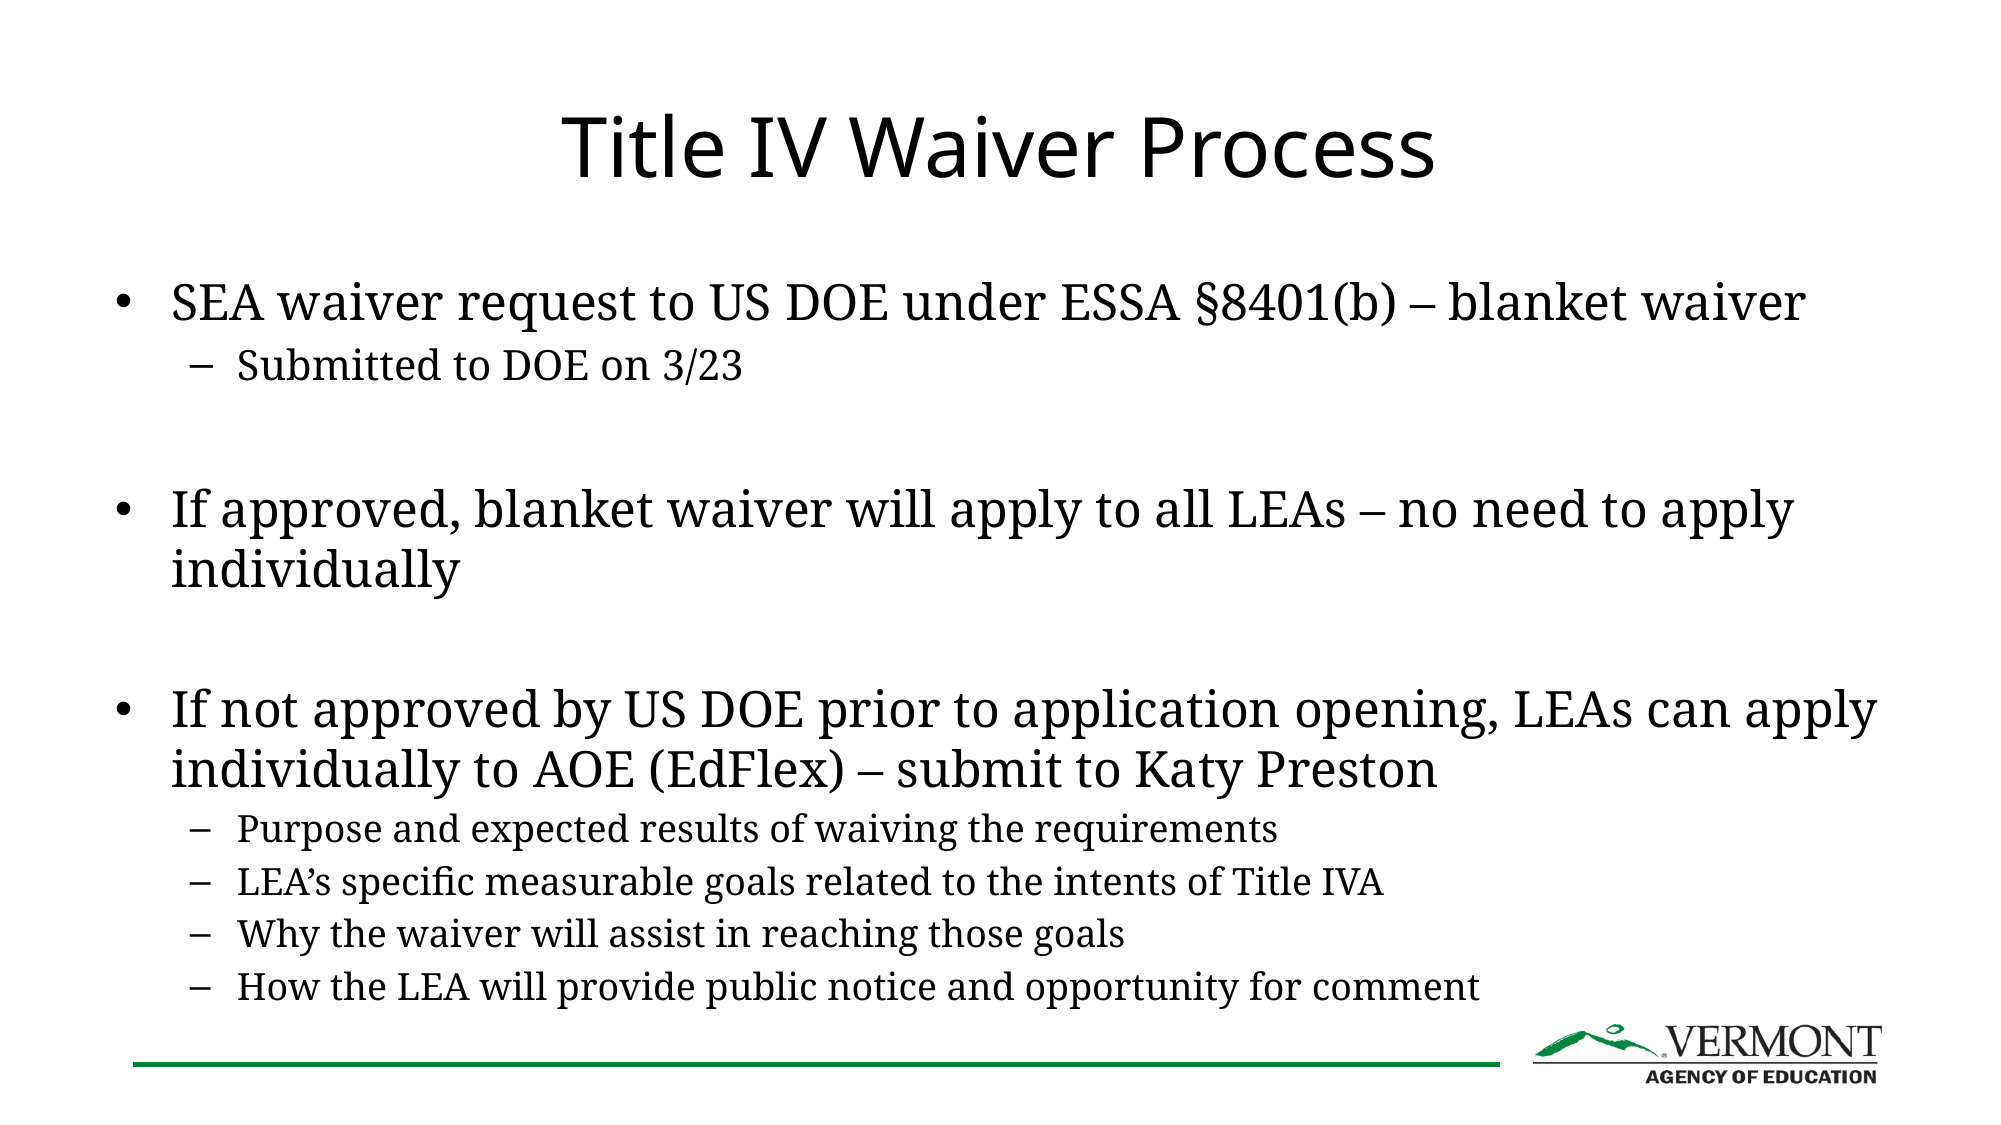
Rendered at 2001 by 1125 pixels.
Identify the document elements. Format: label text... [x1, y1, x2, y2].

picture [1533, 1024, 1882, 1101]
list SEA waiver request to US DOE under ESSA §8401(b) – blanket waiver Submitted to DOE on 3/23 If approved, blanket waiver will apply to all LEAs – no need to apply individually If not approved by US DOE prior to application opening, LEAs can apply individually to AOE (EdFlex) – submit to Katy Preston Purpose and expected results of waiving the requirements LEA’s specific measurable goals related to the intents of Title IVA Why the waiver will assist in reaching those goals How the LEA will provide public notice and opportunity for comment [99, 262, 1900, 1000]
title Title IV Waiver Process [99, 50, 1900, 238]
